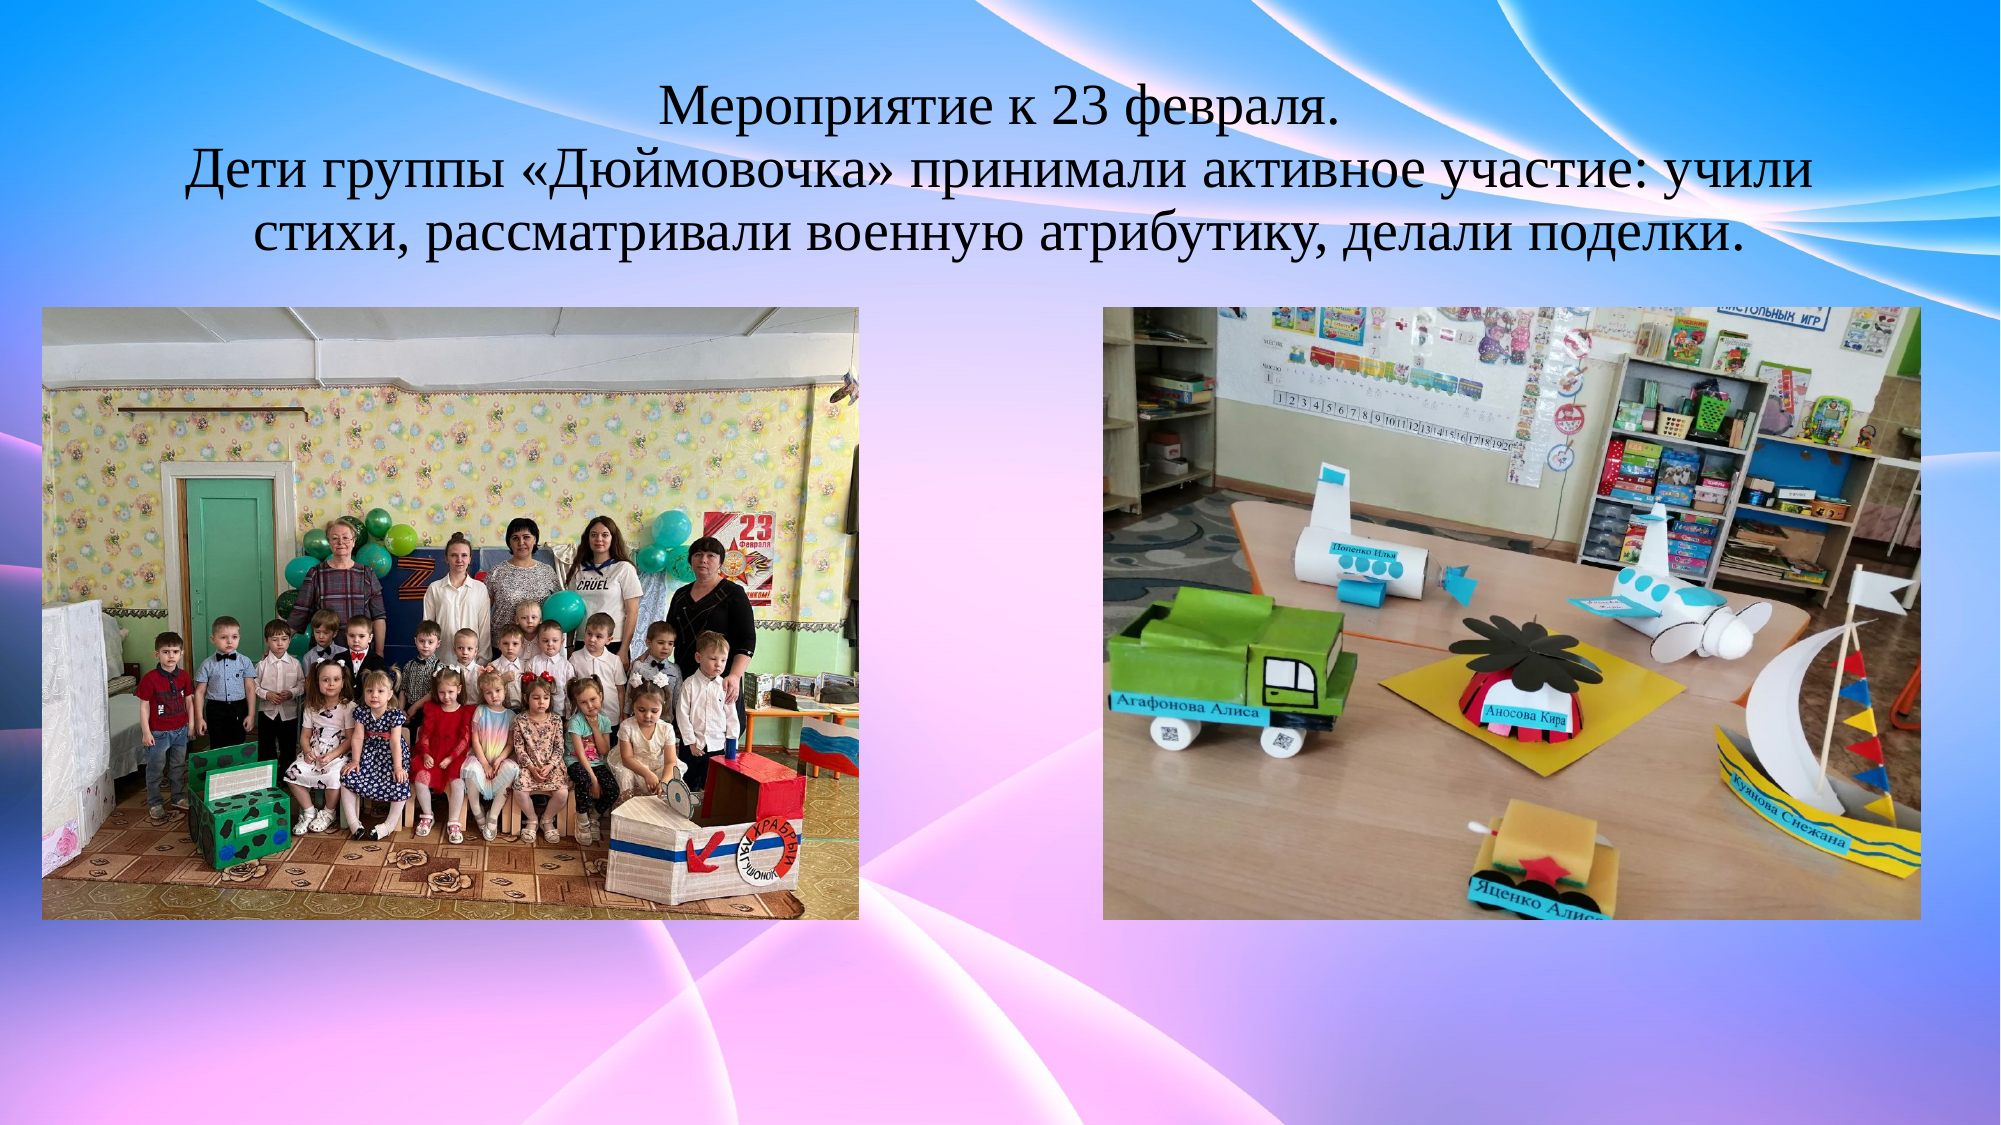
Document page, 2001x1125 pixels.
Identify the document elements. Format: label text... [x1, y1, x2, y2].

picture [0, 0, 2001, 1125]
title Мероприятие к 23 февраля. Дети группы «Дюймовочка» принимали активное участие: учили стихи, рассматривали военную атрибутику, делали поделки. [137, 59, 1863, 278]
